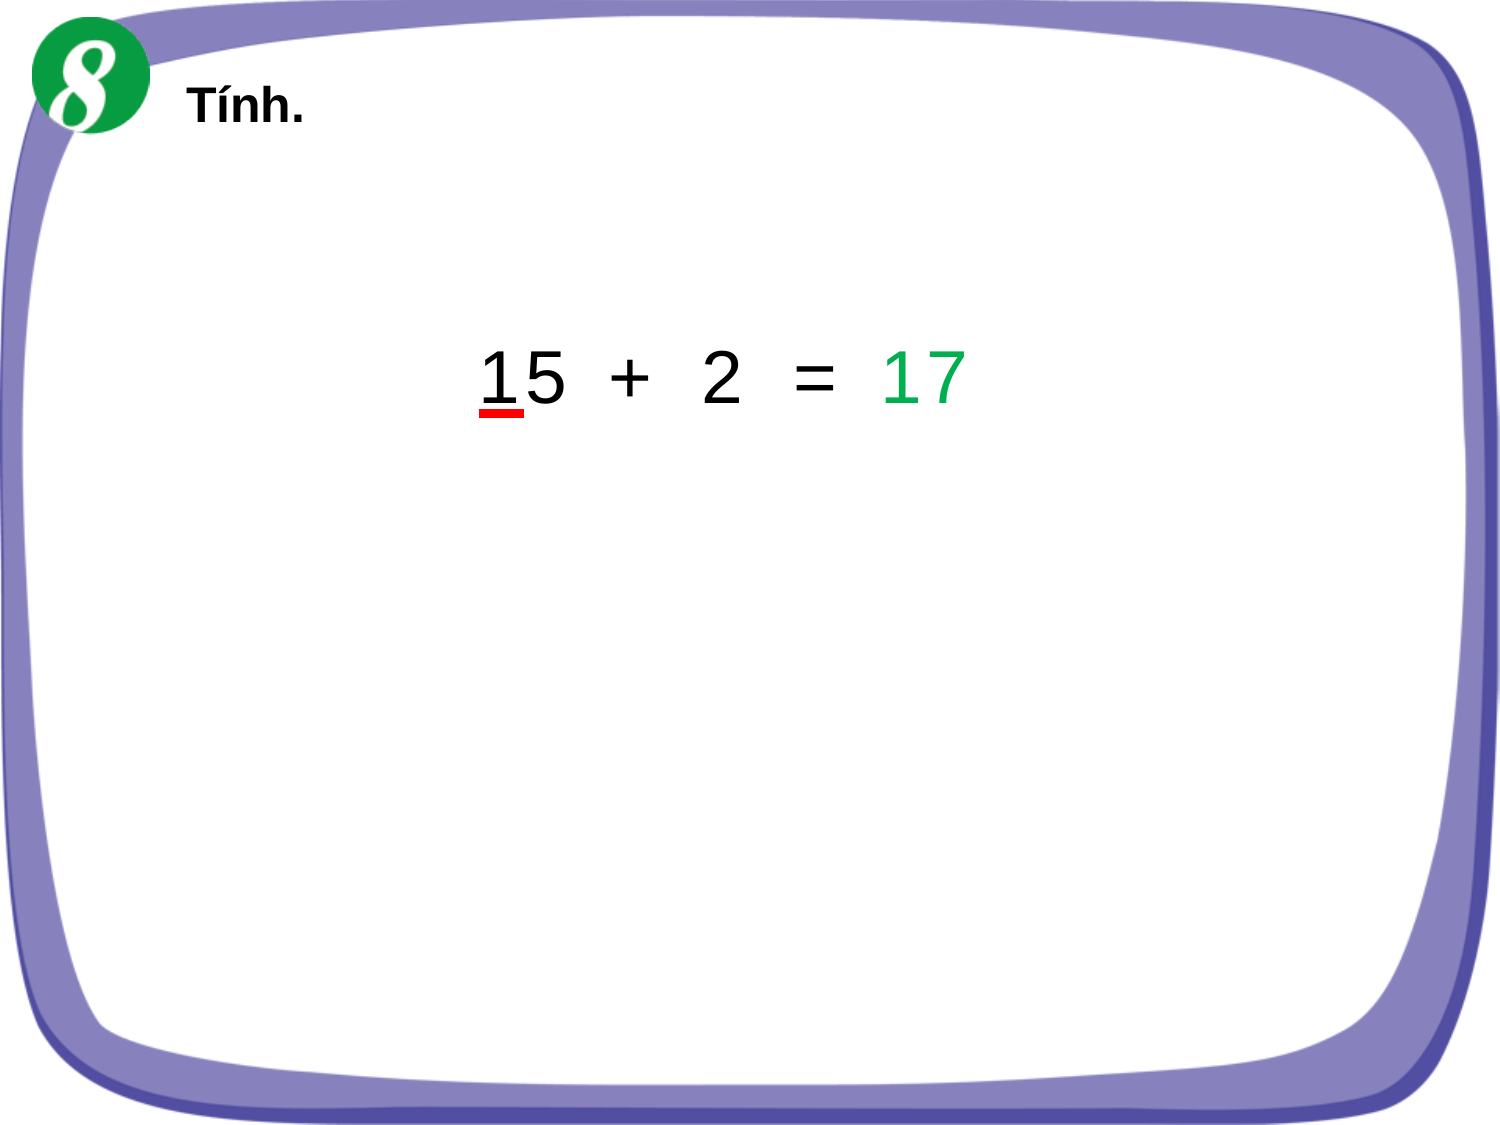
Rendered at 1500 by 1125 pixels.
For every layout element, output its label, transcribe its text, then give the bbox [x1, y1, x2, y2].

text_box 7 [938, 321, 983, 426]
text_box 1 [464, 321, 511, 426]
picture [0, 0, 1500, 1125]
text_box 1 [865, 321, 938, 426]
text_box + [593, 321, 667, 426]
text_box Tính. [171, 64, 1175, 140]
text_box 5 [511, 321, 583, 426]
text_box 2 [687, 321, 759, 426]
text_box = [778, 321, 865, 426]
